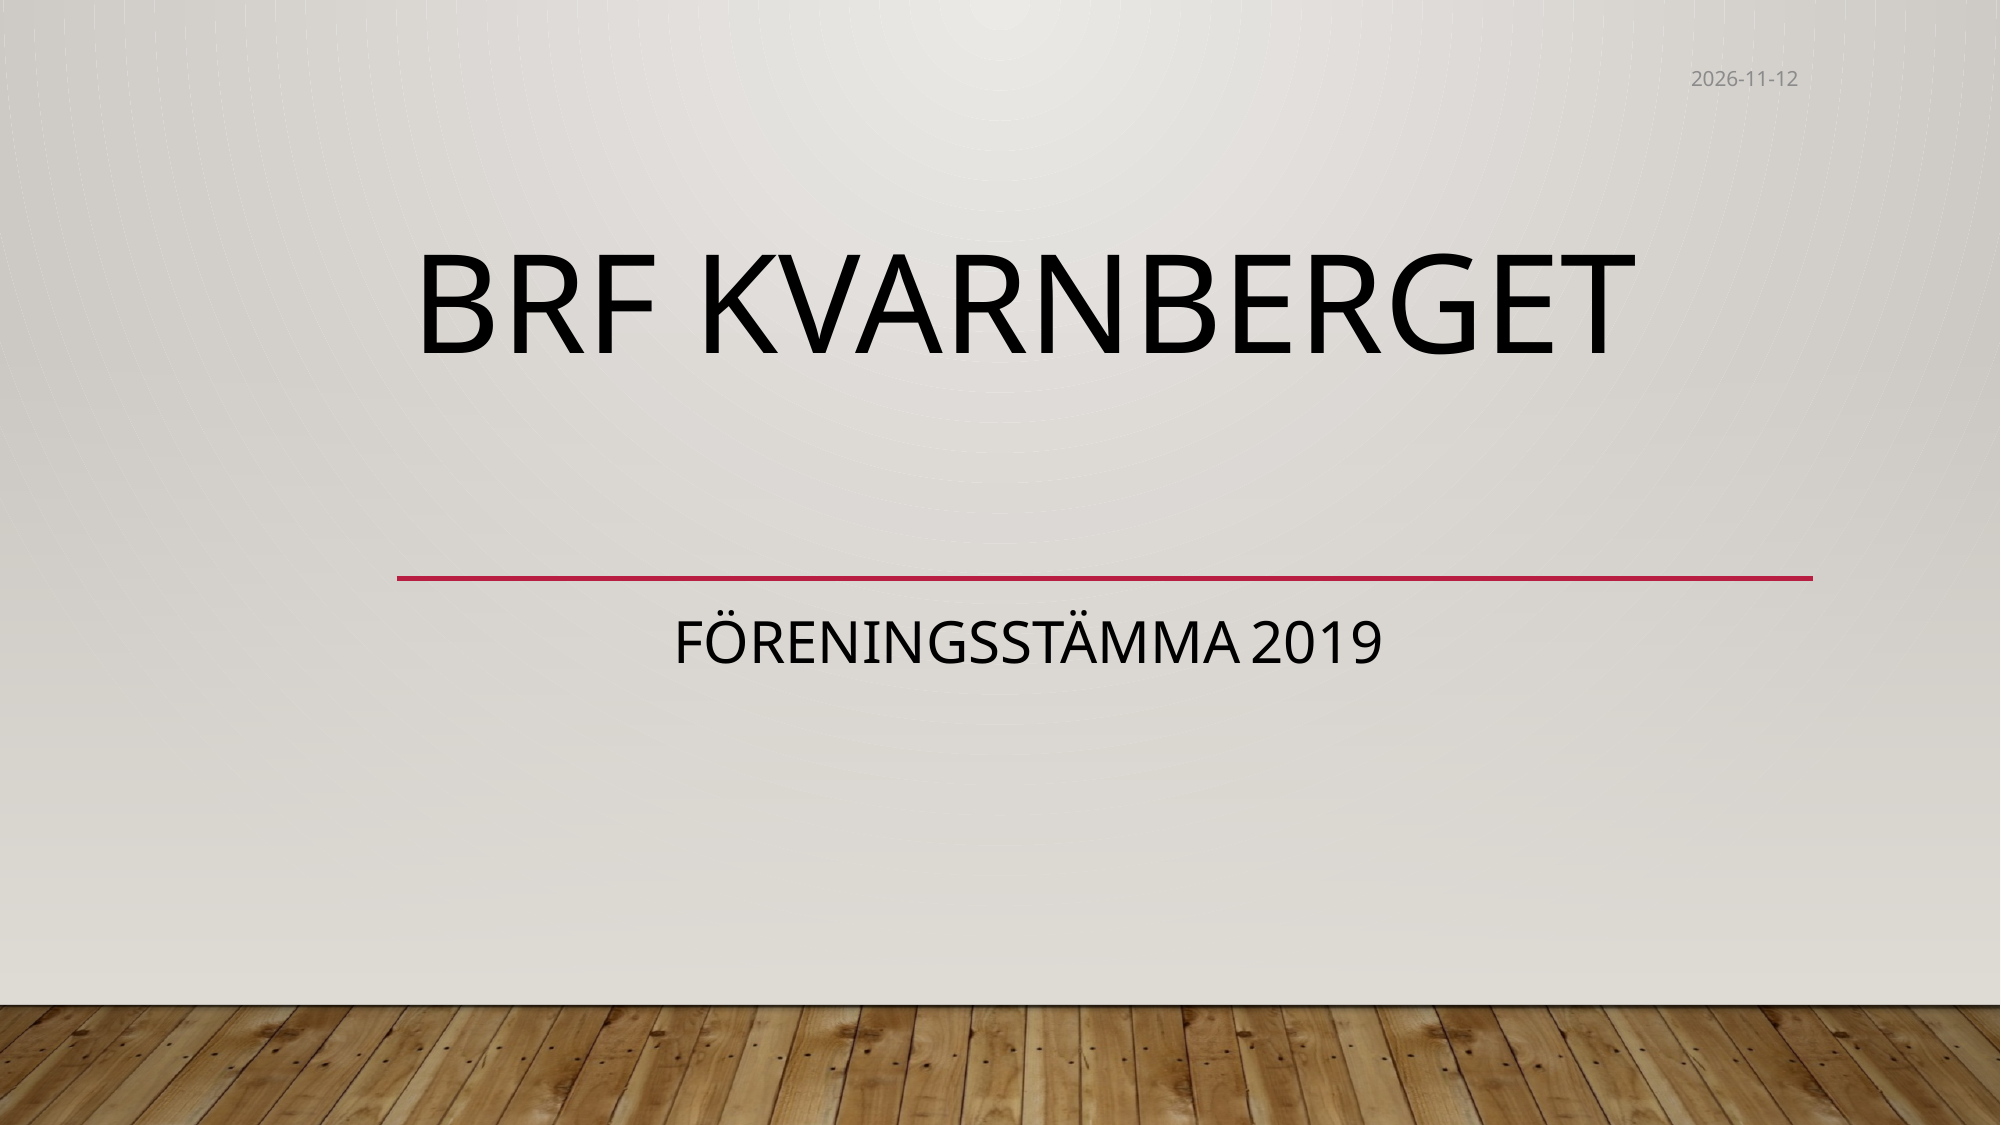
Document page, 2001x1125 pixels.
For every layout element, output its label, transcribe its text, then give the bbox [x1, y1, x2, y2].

picture [0, 1005, 2000, 1125]
subtitle Föreningsstämma 2019 [335, 576, 1722, 737]
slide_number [1239, 54, 1814, 105]
title Brf Kvarnberget [396, 131, 1814, 549]
